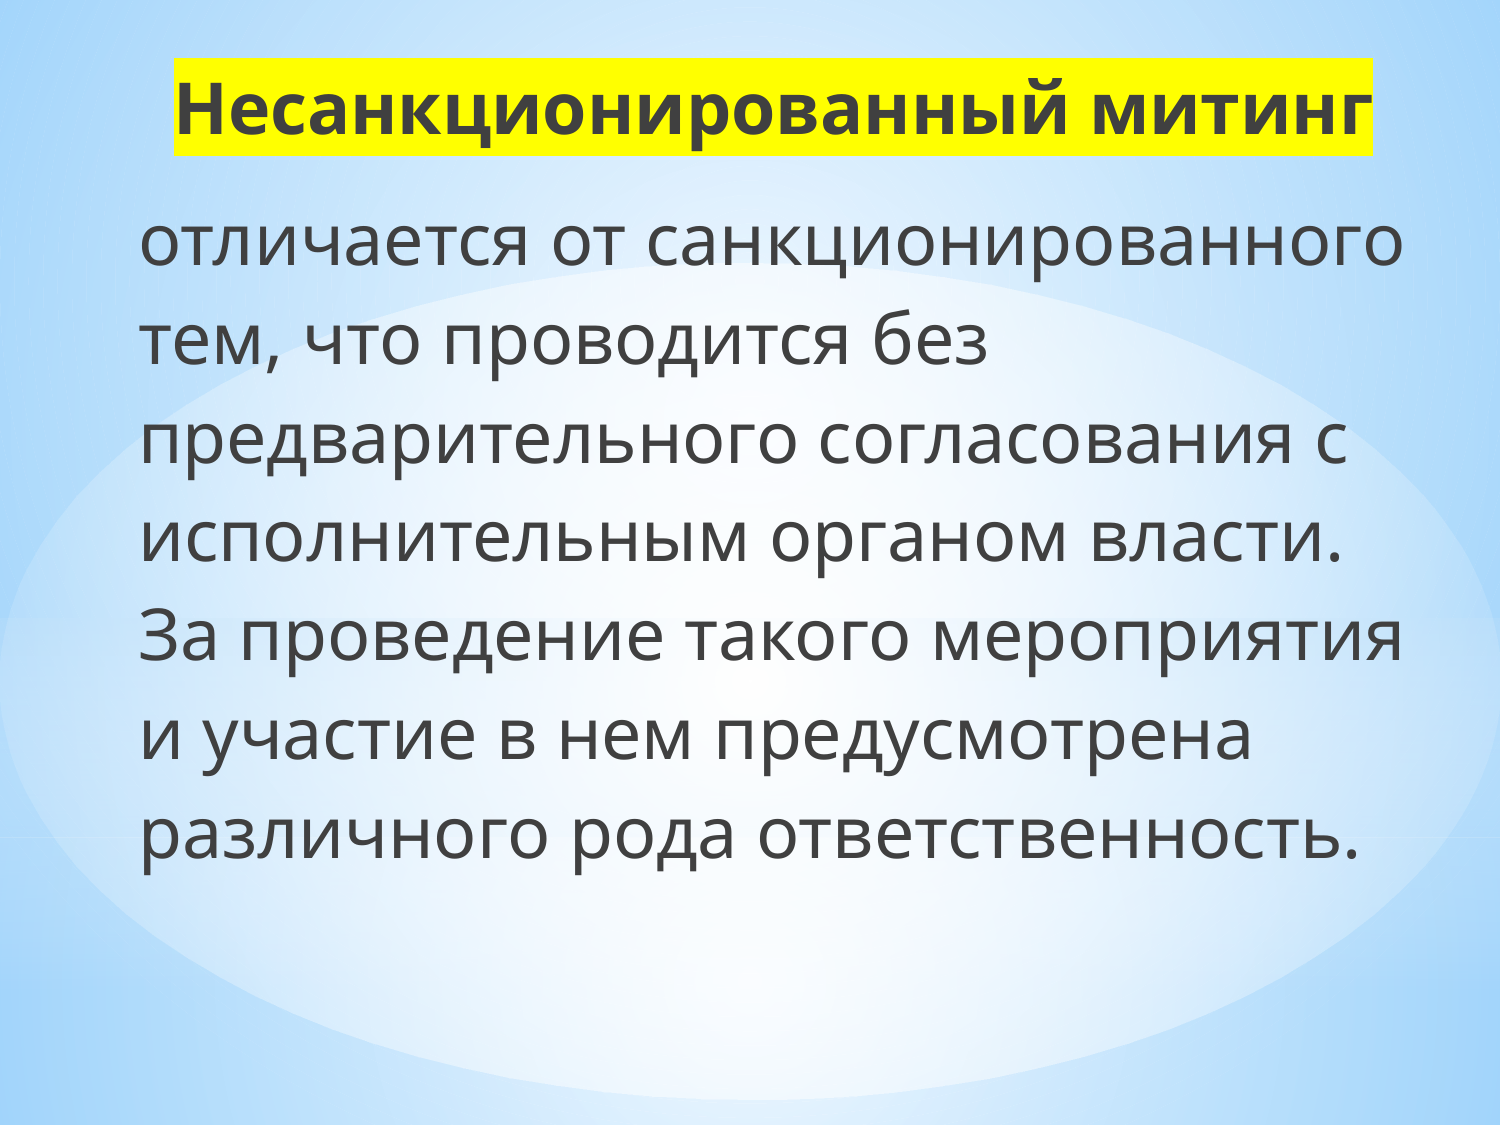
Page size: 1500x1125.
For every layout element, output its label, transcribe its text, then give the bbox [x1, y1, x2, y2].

list Несанкционированный митинг отличается от санкционированного тем, что проводится без предварительного согласования с исполнительным органом власти. За проведение такого мероприятия и участие в нем предусмотрена различного рода ответственность. [88, 42, 1424, 1106]
